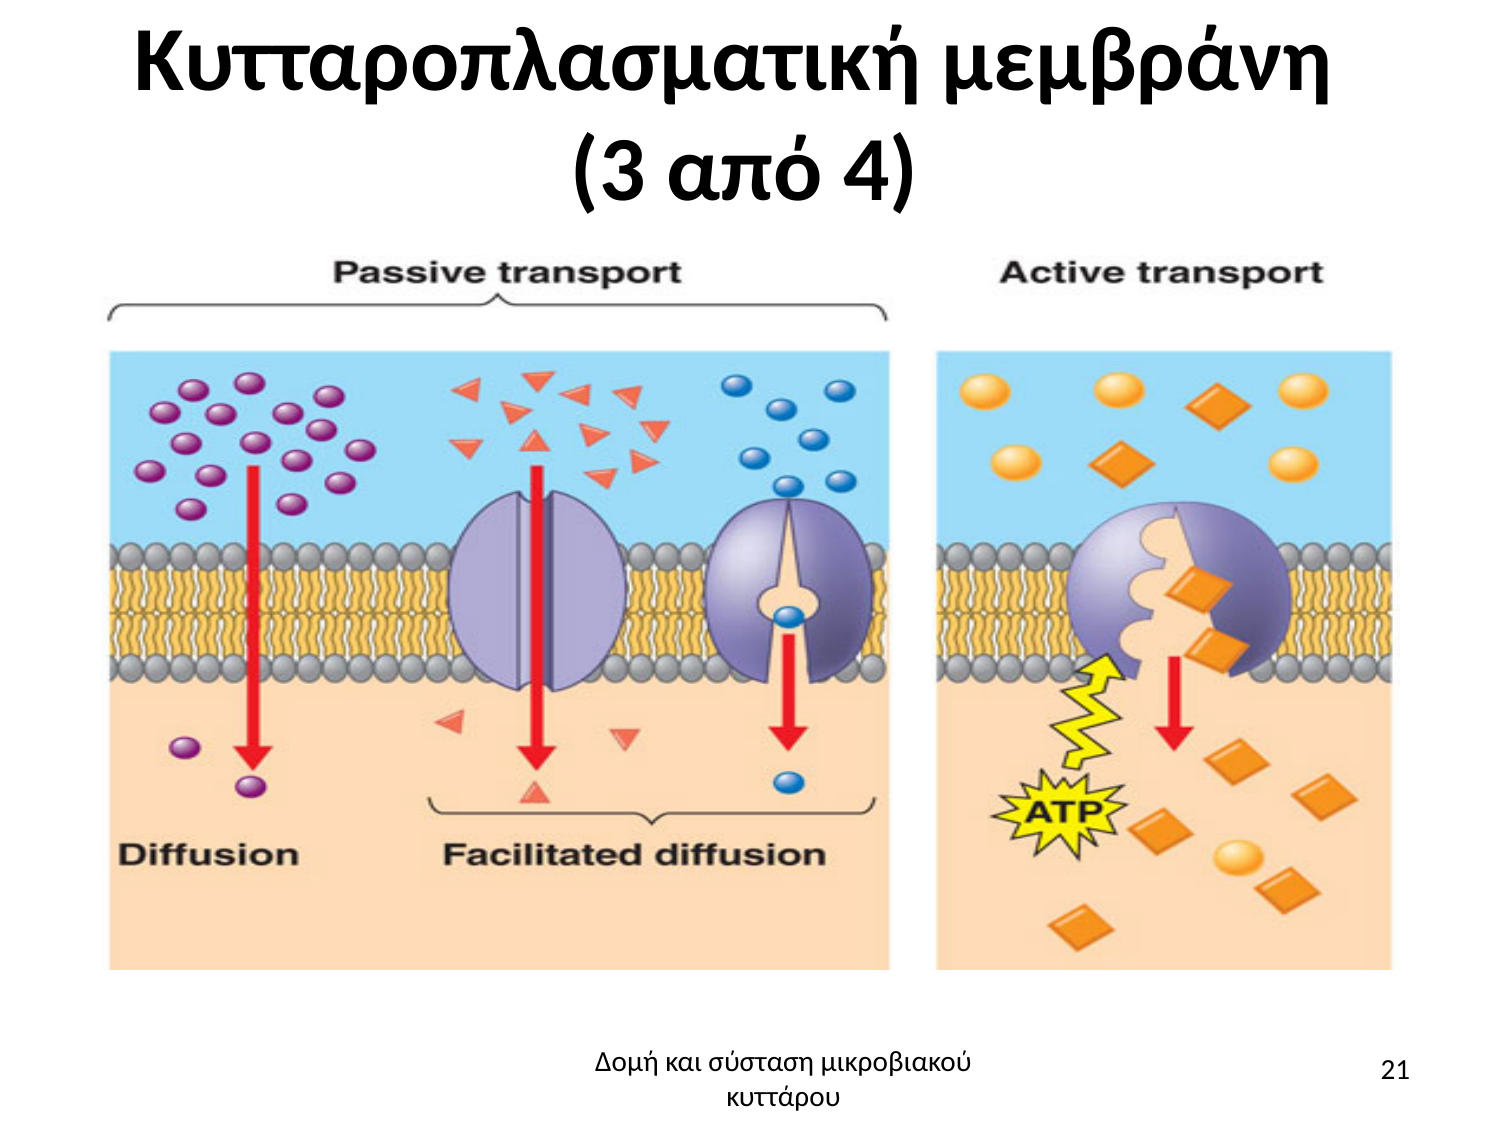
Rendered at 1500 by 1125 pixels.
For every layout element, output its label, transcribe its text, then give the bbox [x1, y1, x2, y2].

text_box 21 [1074, 1042, 1425, 1103]
picture [100, 255, 1400, 970]
text_box Δομή και σύσταση μικροβιακού κυττάρου [521, 1034, 1046, 1118]
title Κυτταροπλασματική μεμβράνη (3 από 4) [64, 0, 1425, 220]
